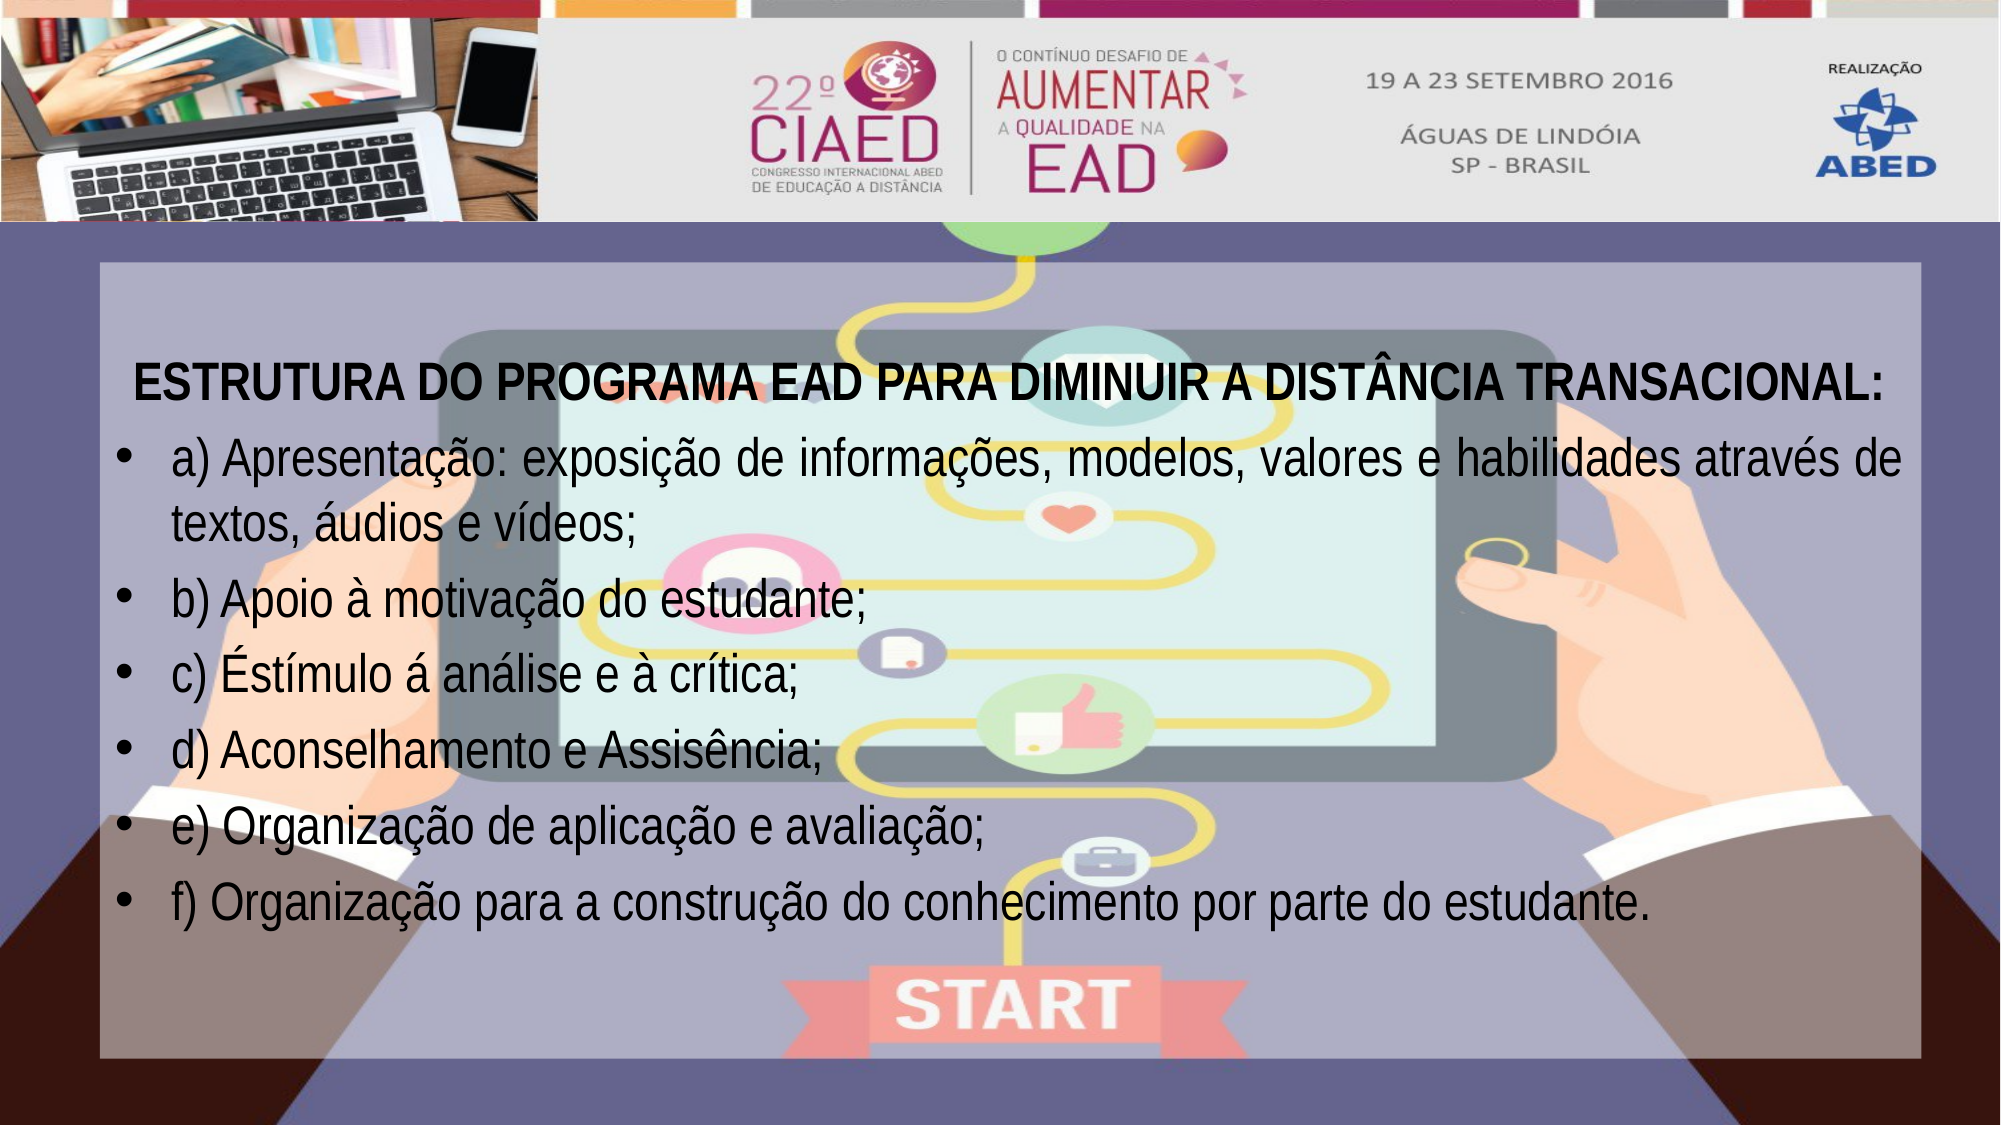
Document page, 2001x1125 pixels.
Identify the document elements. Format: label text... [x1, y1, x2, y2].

picture [0, 0, 2001, 1125]
list ESTRUTURA DO PROGRAMA EAD PARA DIMINUIR A DISTÂNCIA TRANSACIONAL: a) Apresentação: exposição de informações, modelos, valores e habilidades através de textos, áudios e vídeos; b) Apoio à motivação do estudante; c) Éstímulo á análise e à crítica; d) Aconselhamento e Assisência; e) Organização de aplicação e avaliação; f) Organização para a construção do conhecimento por parte do estudante. [99, 262, 1922, 1059]
